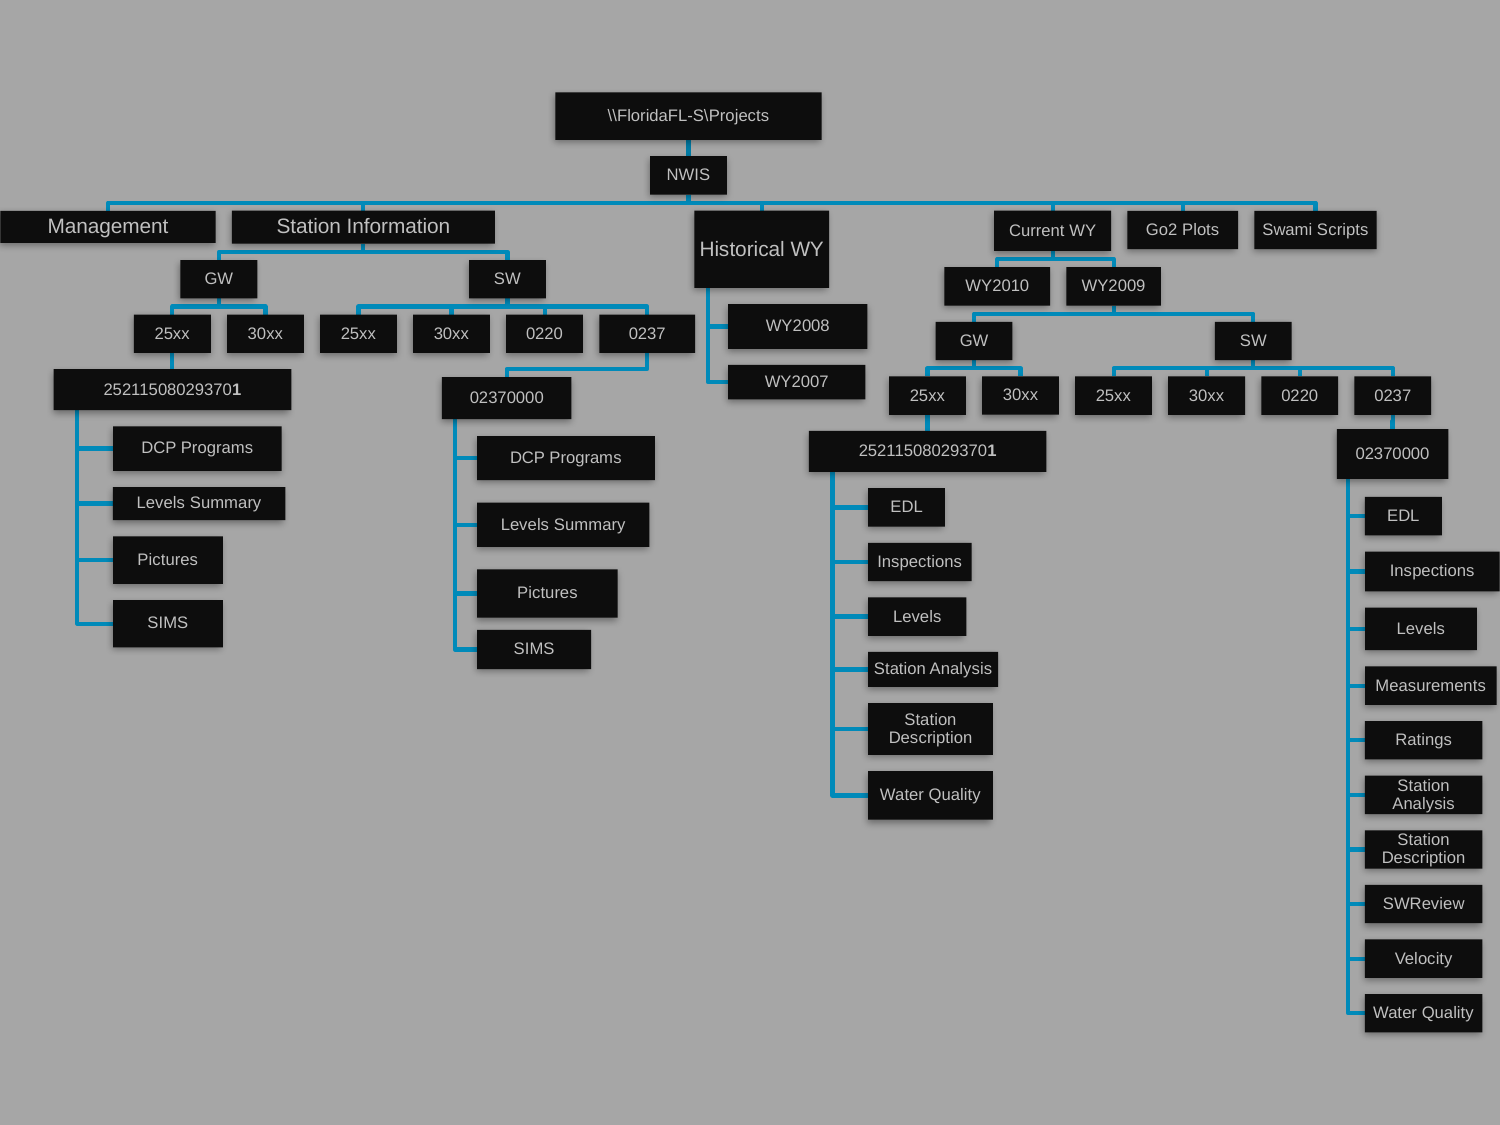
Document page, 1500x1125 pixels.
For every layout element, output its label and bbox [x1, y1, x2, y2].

text_box [0, 0, 1500, 1125]
